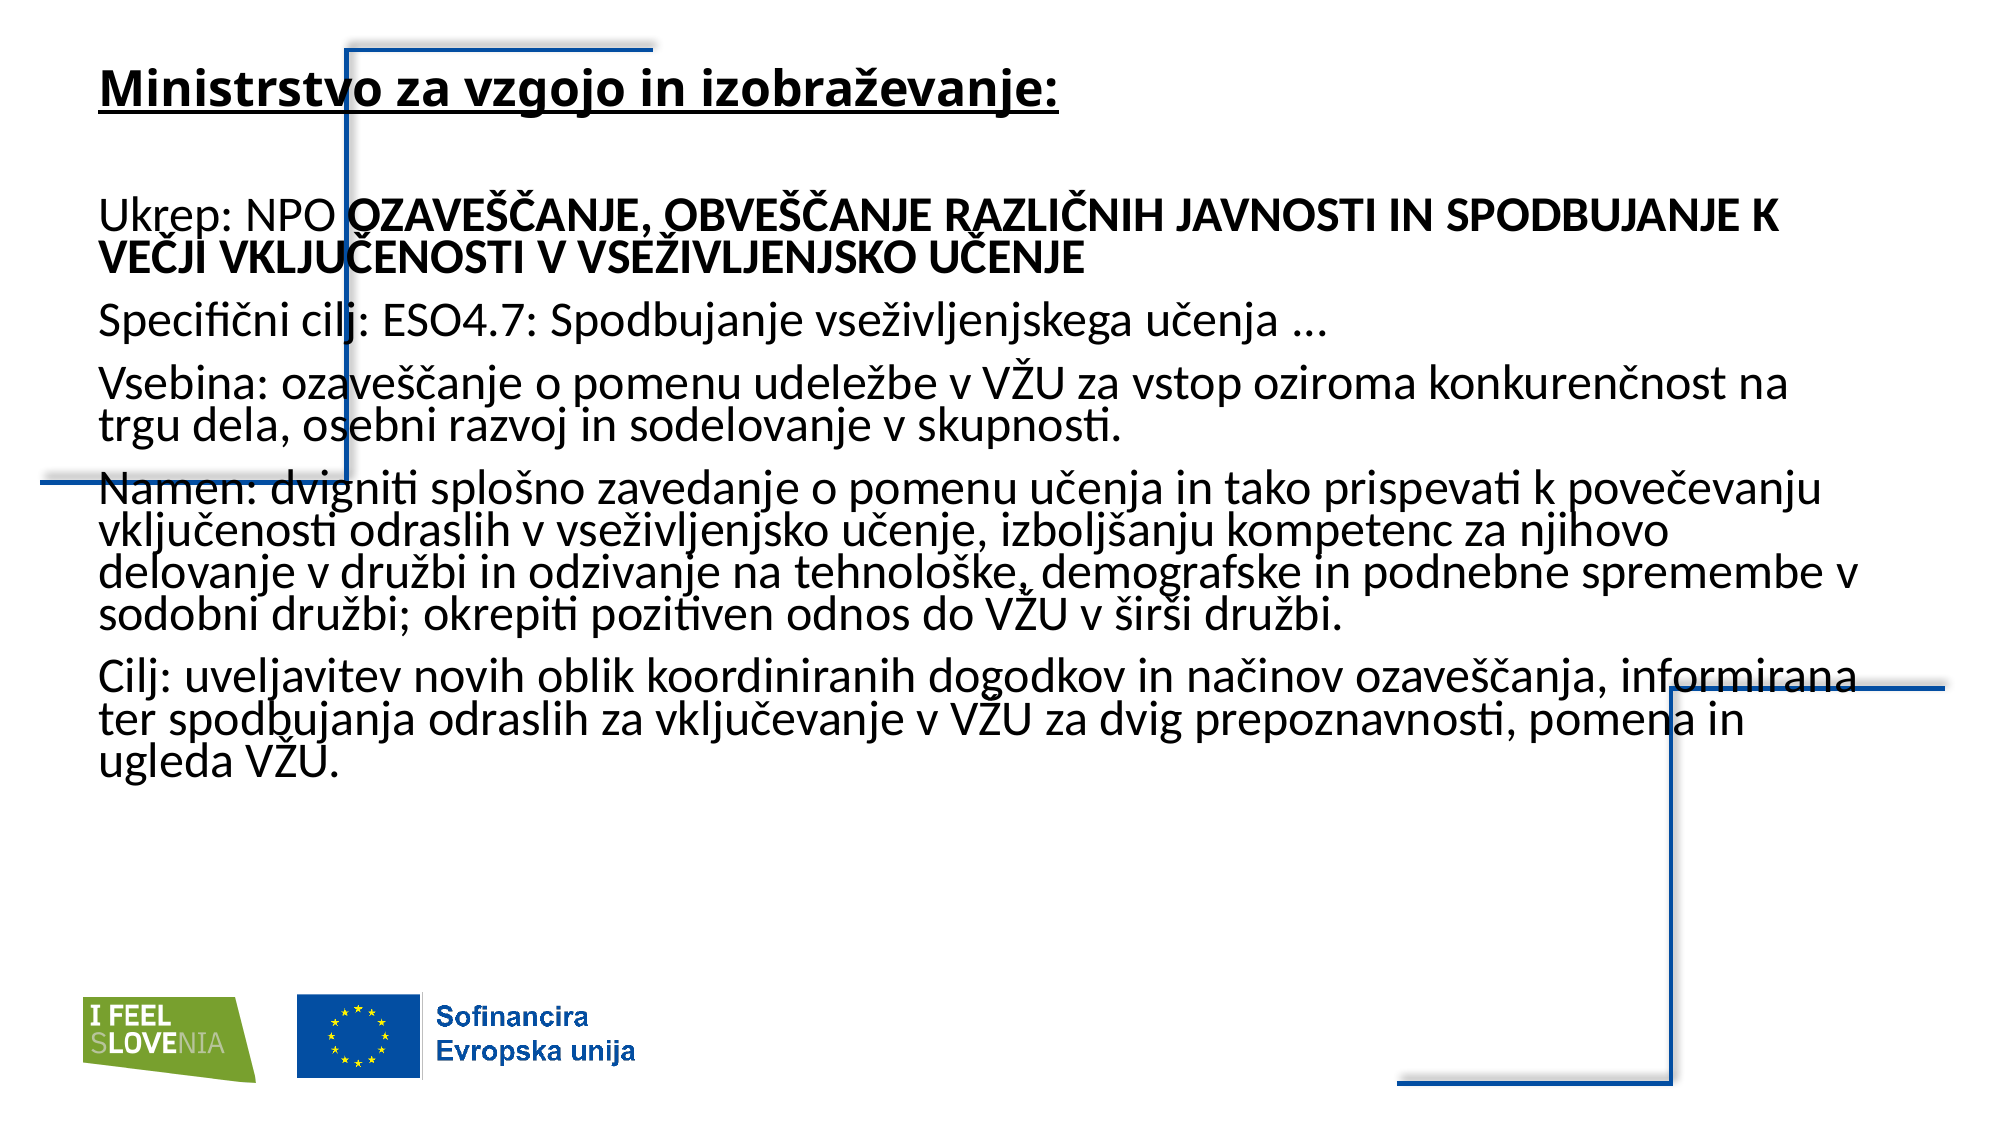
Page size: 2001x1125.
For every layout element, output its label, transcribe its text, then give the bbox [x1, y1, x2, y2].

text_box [1396, 688, 1946, 1084]
picture [83, 997, 256, 1083]
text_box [40, 49, 654, 483]
picture [291, 989, 733, 1083]
text_box Ministrstvo za vzgojo in izobraževanje: Ukrep: NPO OZAVEŠČANJE, OBVEŠČANJE RAZLIČNIH JAVNOSTI IN SPODBUJANJE K VEČJI VKLJUČENOSTI V VSEŽIVLJENJSKO UČENJE Specifični cilj: ESO4.7: Spodbujanje vseživljenjskega učenja ... Vsebina: ozaveščanje o pomenu udeležbe v VŽU za vstop oziroma konkurenčnost na trgu dela, osebni razvoj in sodelovanje v skupnosti. Namen: dvigniti splošno zavedanje o pomenu učenja in tako prispevati k povečevanju vključenosti odraslih v vseživljenjsko učenje, izboljšanju kompetenc za njihovo delovanje v družbi in odzivanje na tehnološke, demografske in podnebne spremembe v sodobni družbi; okrepiti pozitiven odnos do VŽU v širši družbi. Cilj: uveljavitev novih oblik koordiniranih dogodkov in načinov ozaveščanja, informirana ter spodbujanja odraslih za vključevanje v VŽU za dvig prepoznavnosti, pomena in ugleda VŽU. [83, 65, 1884, 1125]
